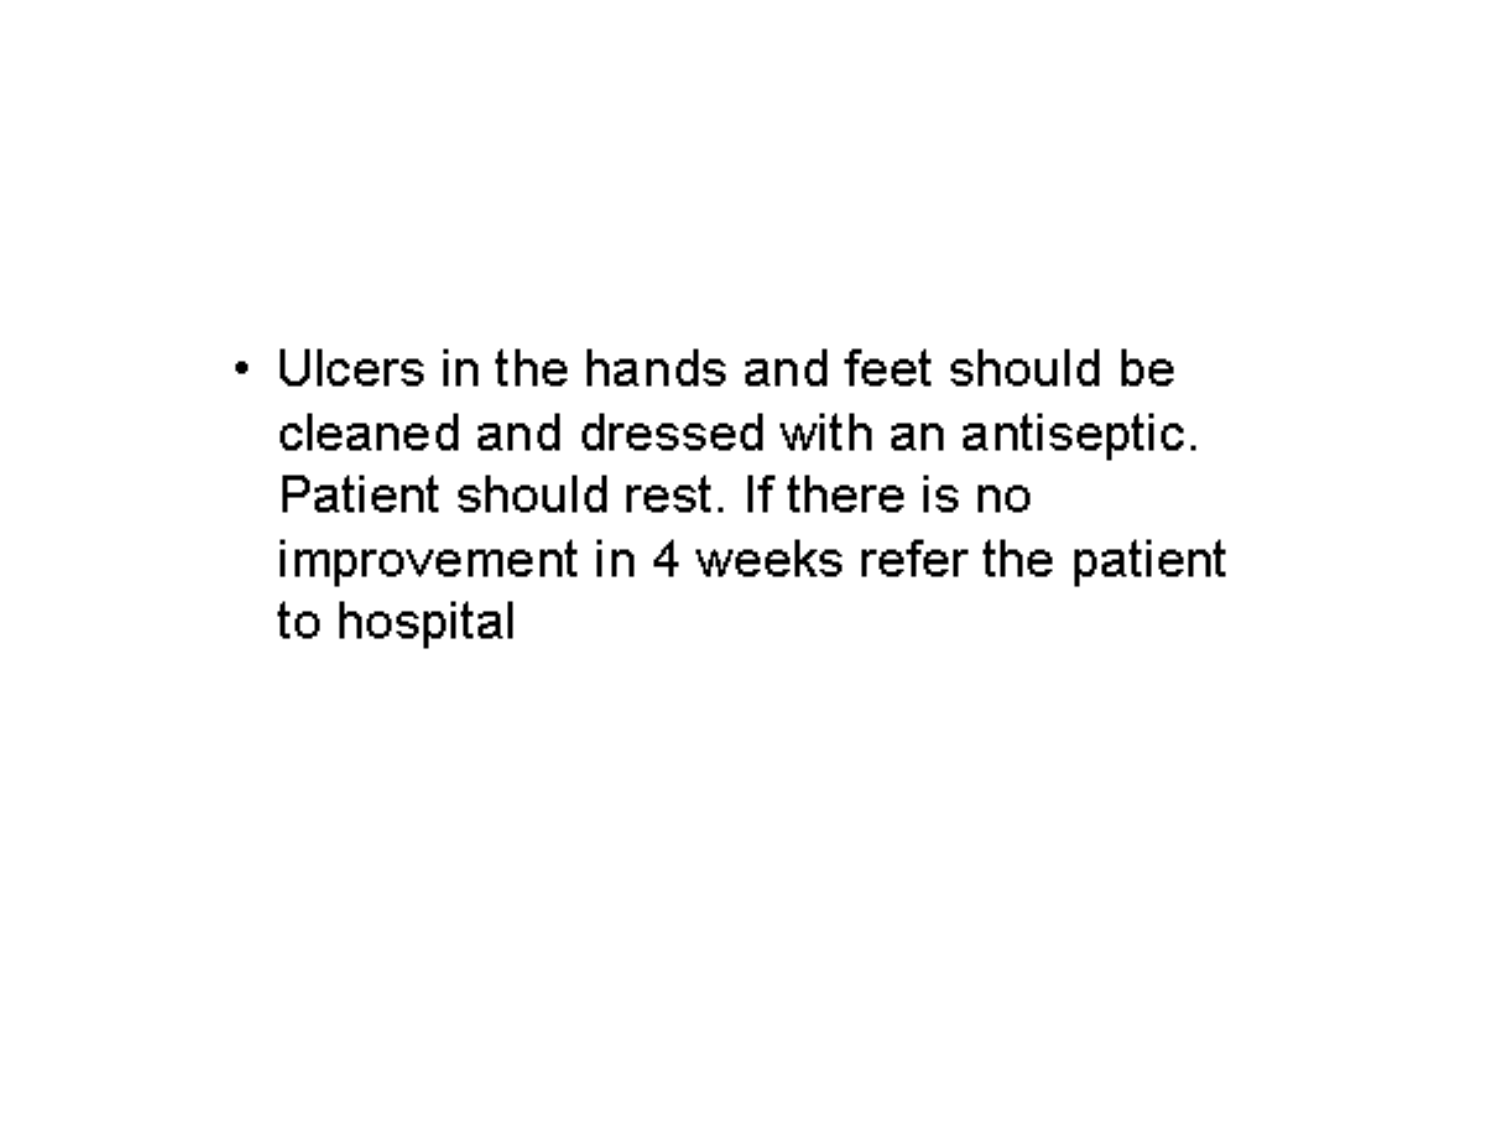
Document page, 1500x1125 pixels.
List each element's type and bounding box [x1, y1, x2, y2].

picture [162, 122, 1351, 1014]
